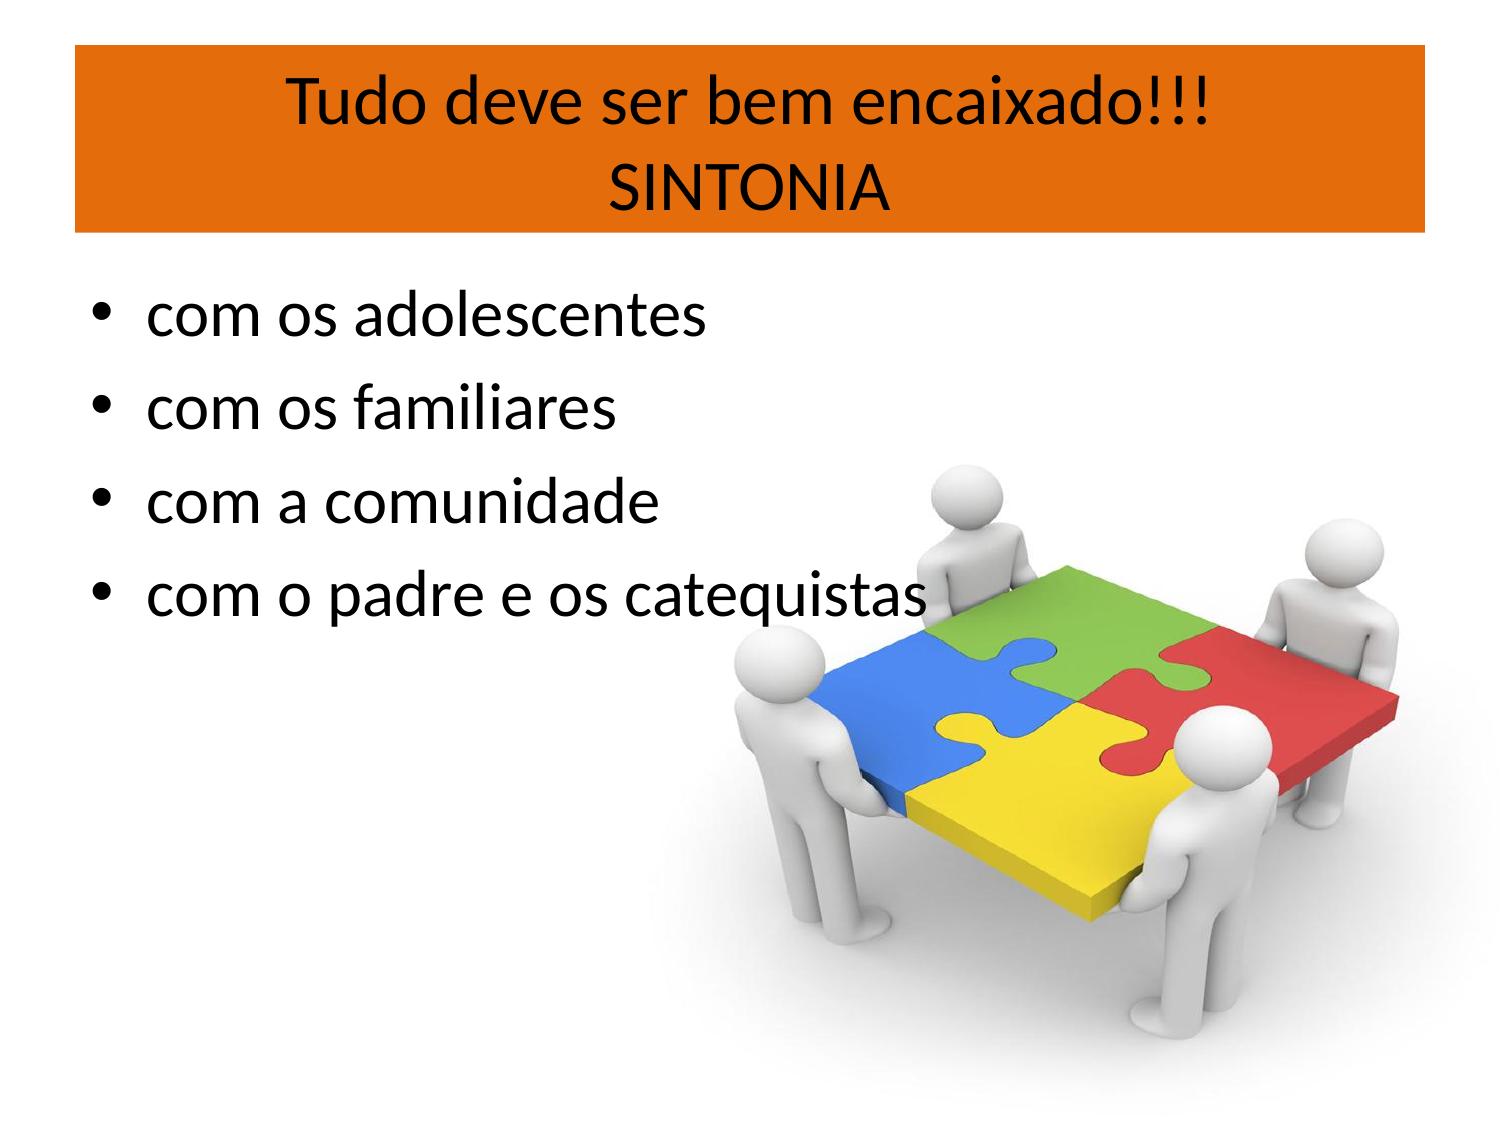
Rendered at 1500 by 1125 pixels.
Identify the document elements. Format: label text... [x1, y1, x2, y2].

list com os adolescentes com os familiares com a comunidade com o padre e os catequistas [75, 262, 1425, 1005]
picture [572, 380, 1500, 1125]
title Tudo deve ser bem encaixado!!! SINTONIA [75, 45, 1425, 233]
